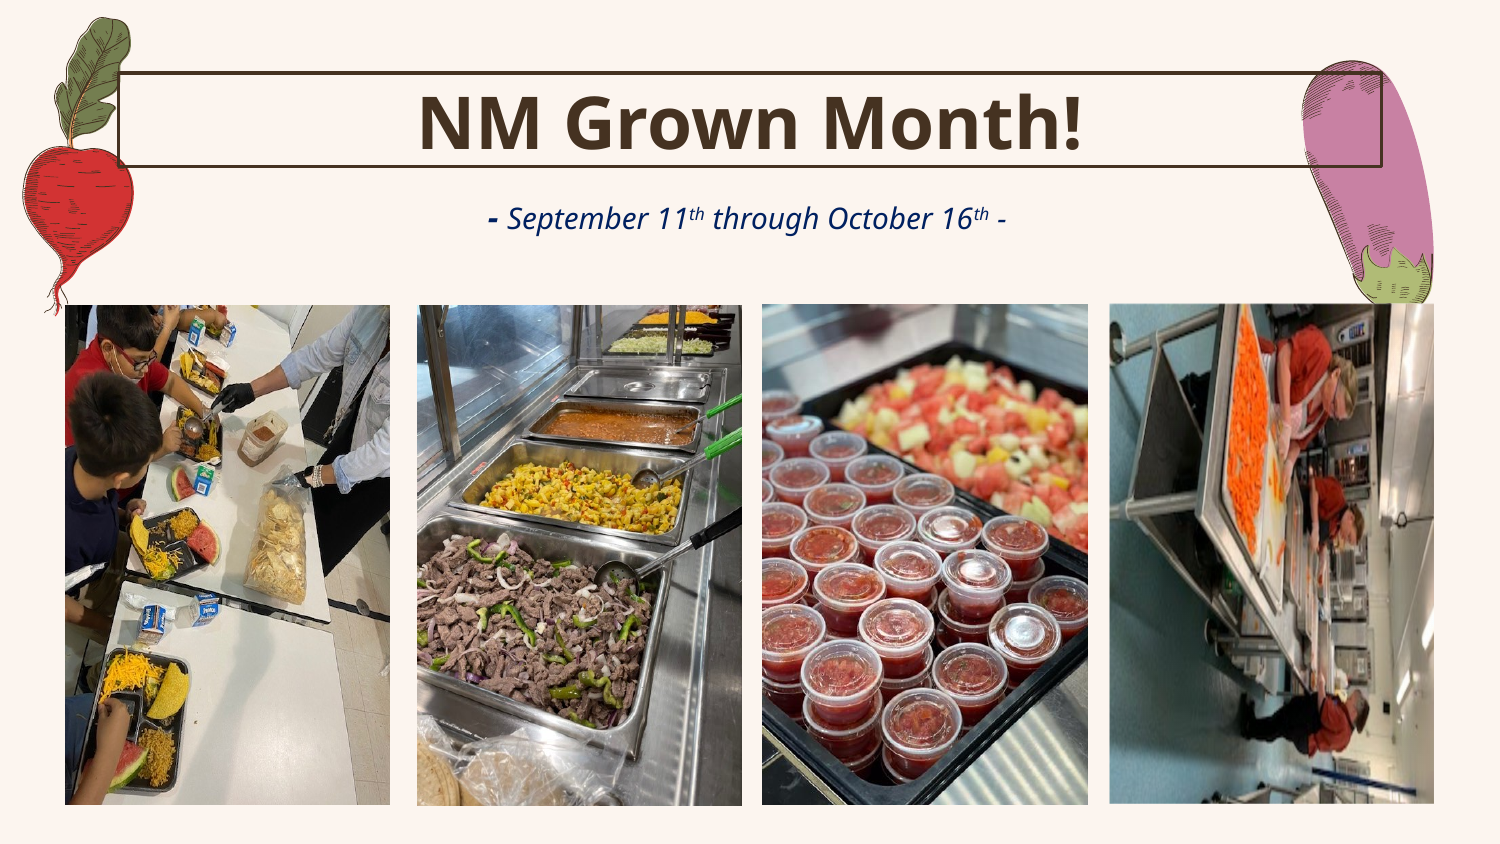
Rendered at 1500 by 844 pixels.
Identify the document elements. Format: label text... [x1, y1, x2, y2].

picture [417, 304, 743, 806]
text_box - September 11th through October 16th - [125, 166, 1377, 285]
picture [762, 304, 1500, 806]
title NM Grown Month! [117, 71, 1383, 168]
picture [65, 304, 390, 805]
